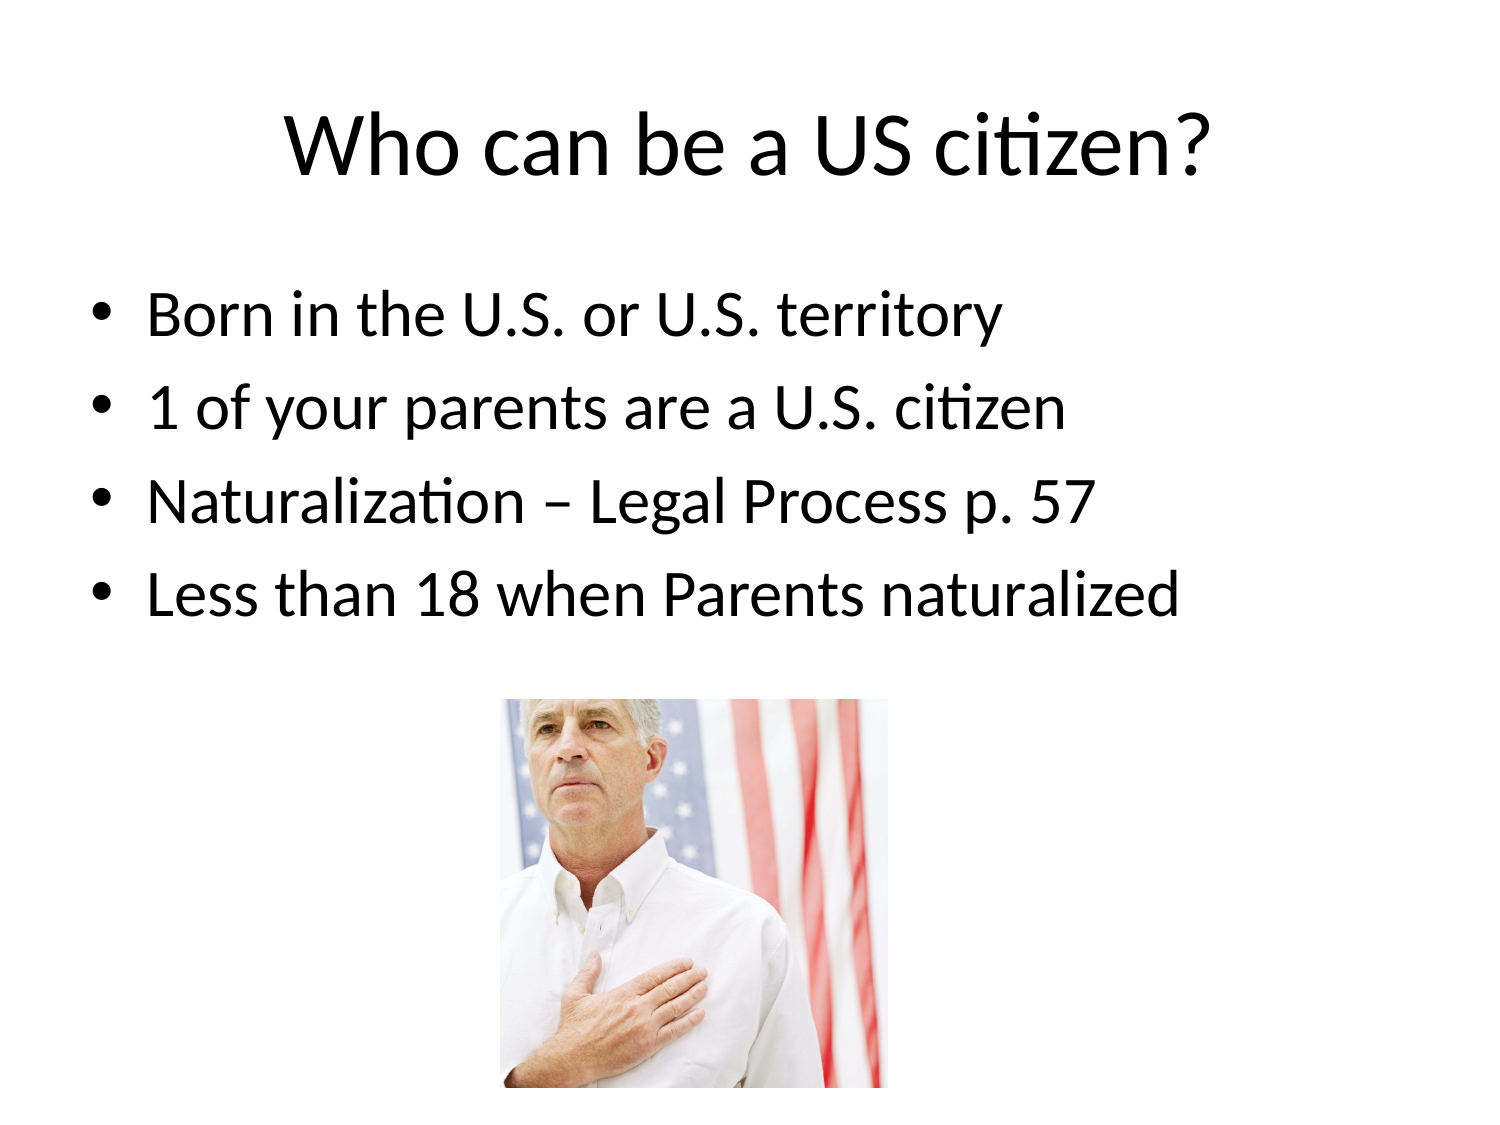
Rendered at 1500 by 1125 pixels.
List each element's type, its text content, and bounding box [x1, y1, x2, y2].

list Born in the U.S. or U.S. territory 1 of your parents are a U.S. citizen Naturalization – Legal Process p. 57 Less than 18 when Parents naturalized [75, 262, 1425, 1005]
title Who can be a US citizen? [75, 45, 1425, 233]
picture [499, 699, 888, 1088]
